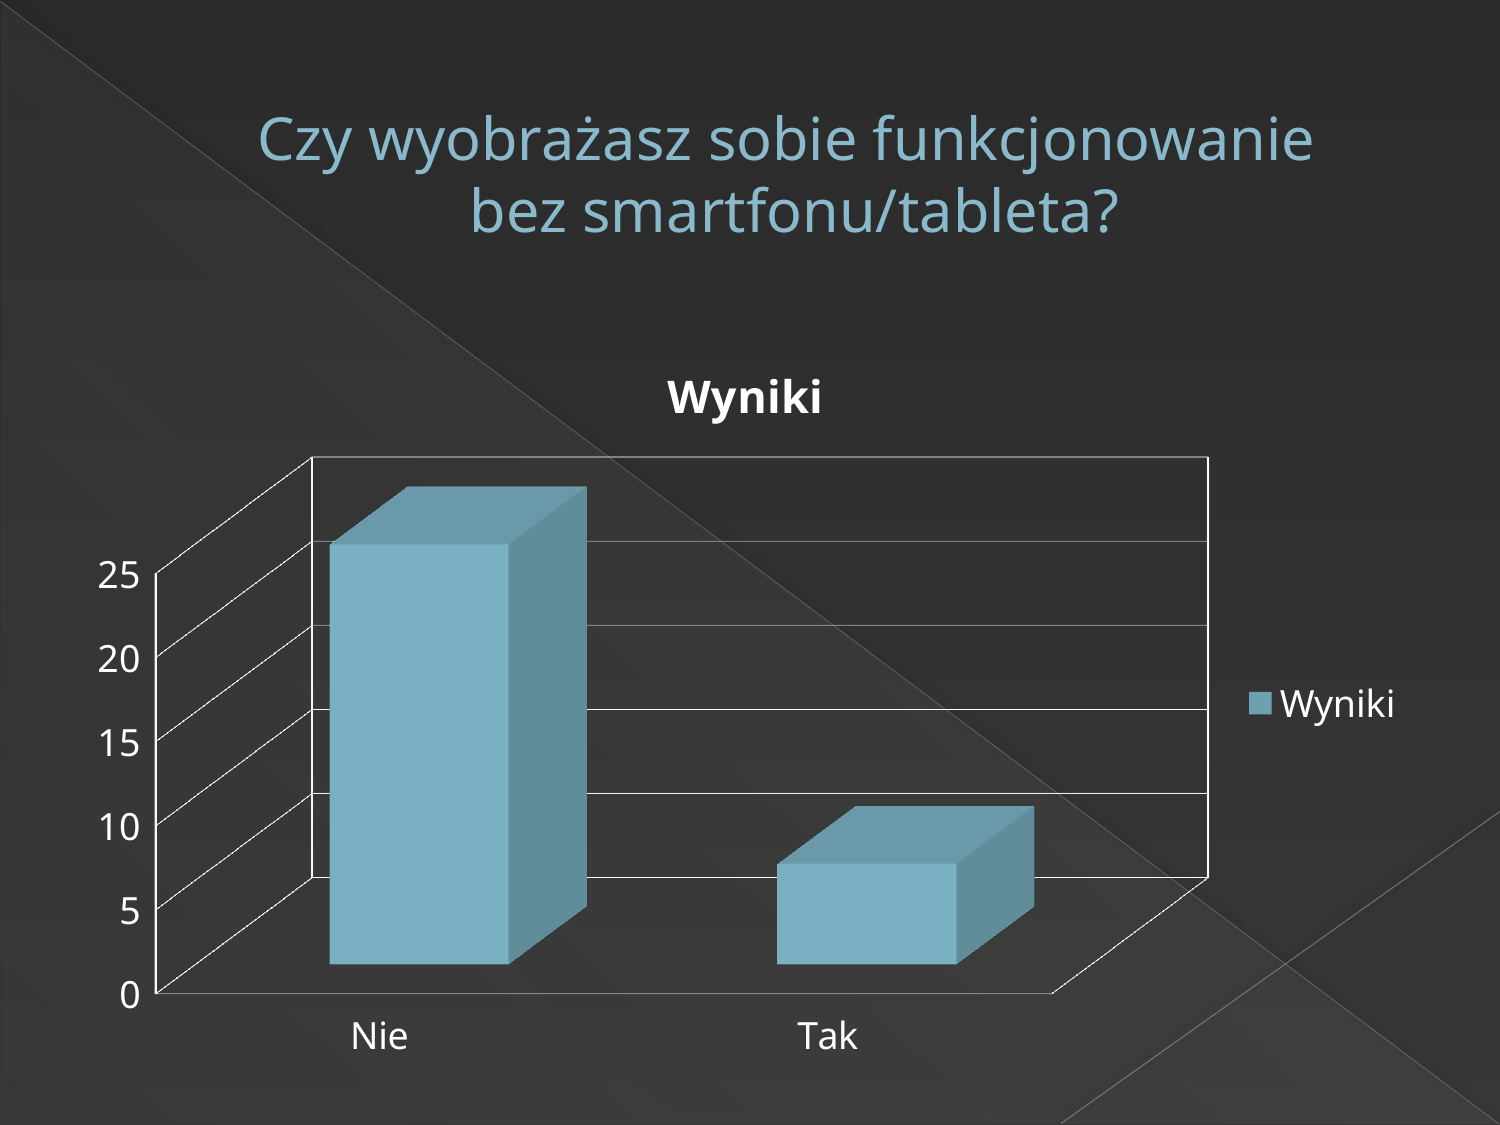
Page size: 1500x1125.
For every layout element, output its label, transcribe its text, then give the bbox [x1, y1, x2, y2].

title Czy wyobrażasz sobie funkcjonowanie bez smartfonu/tableta? [82, 93, 1432, 324]
chart [70, 327, 1421, 1079]
